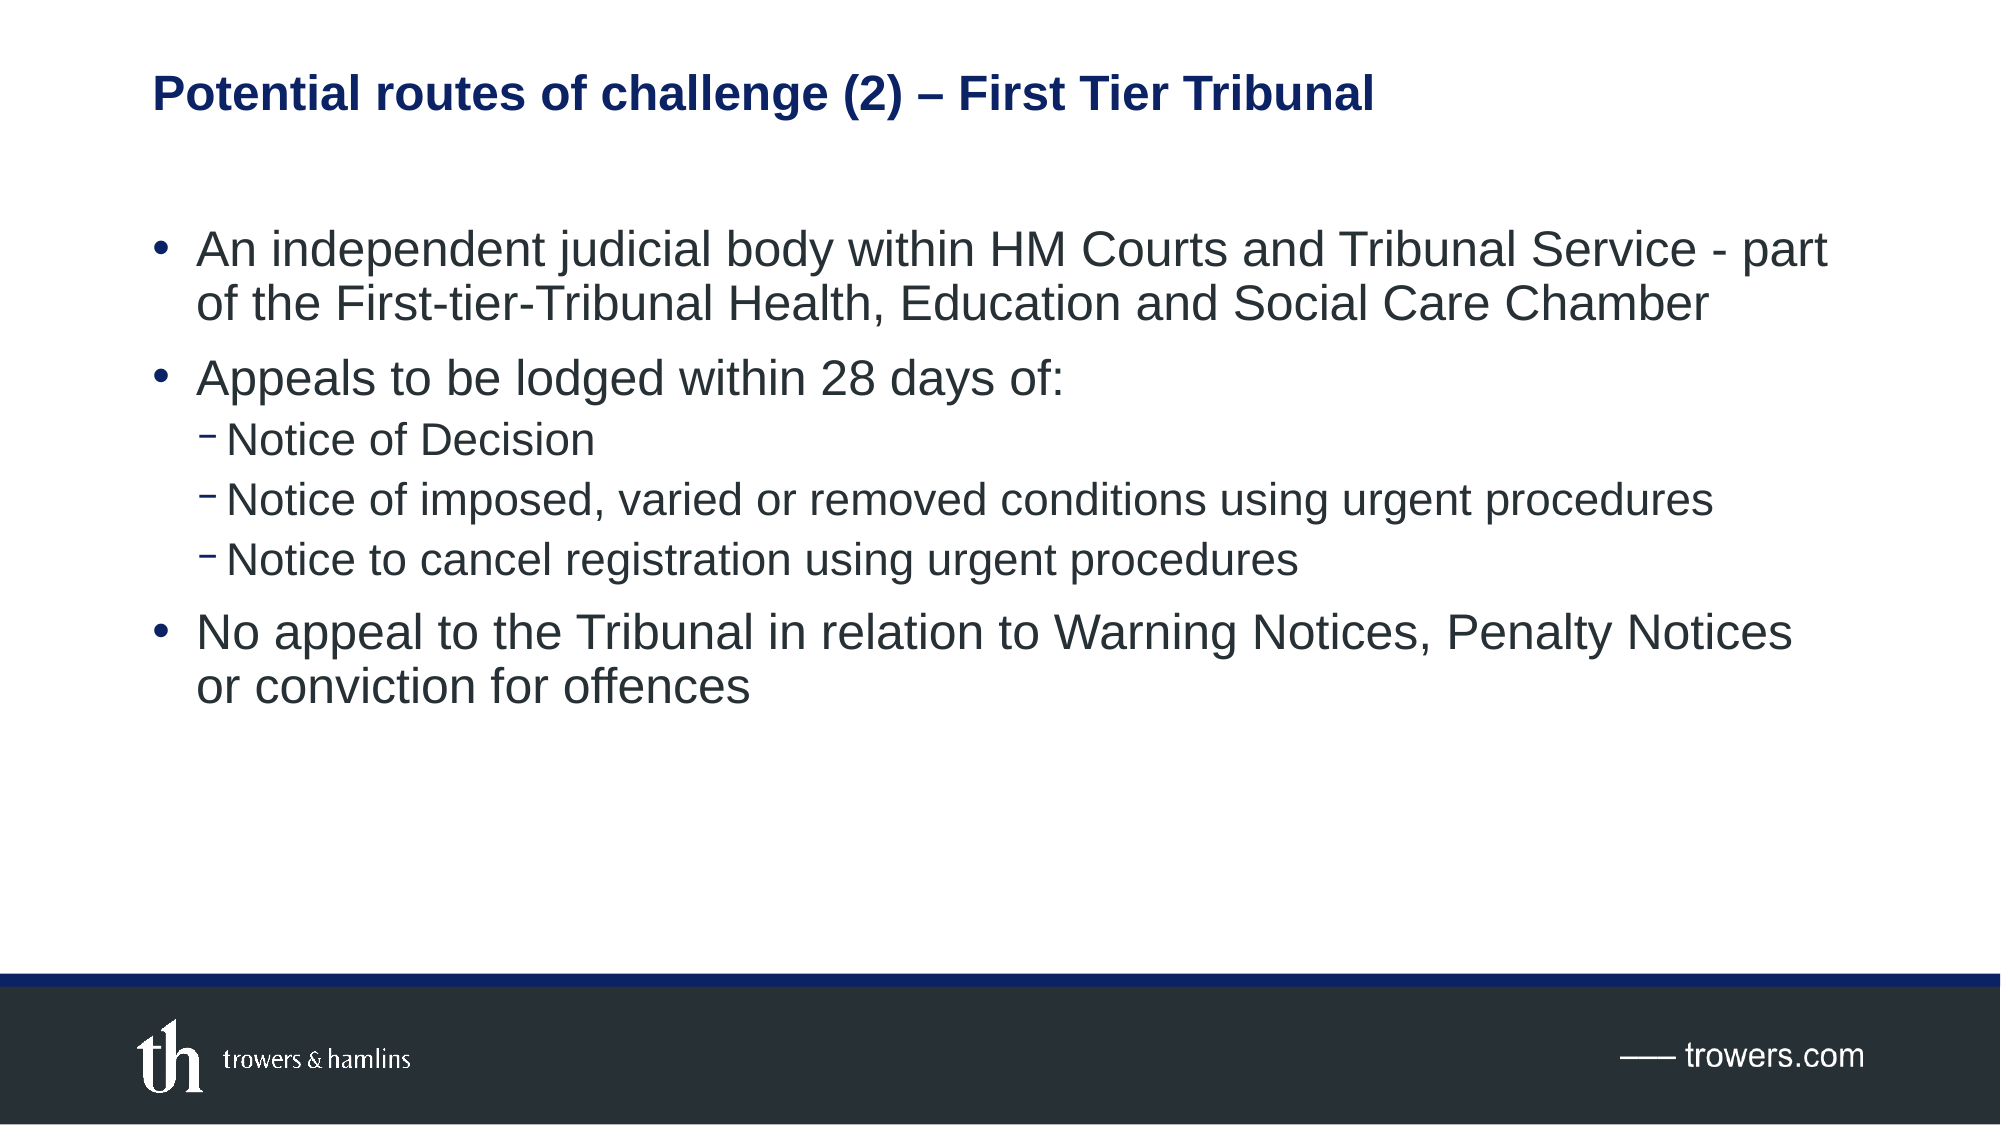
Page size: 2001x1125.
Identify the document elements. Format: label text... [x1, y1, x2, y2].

picture [137, 1018, 410, 1093]
picture [1620, 1042, 1863, 1067]
title Potential routes of challenge (2) – First Tier Tribunal [137, 59, 1863, 188]
list An independent judicial body within HM Courts and Tribunal Service - part of the First-tier-Tribunal Health, Education and Social Care Chamber Appeals to be lodged within 28 days of: Notice of Decision Notice of imposed, varied or removed conditions using urgent procedures Notice to cancel registration using urgent procedures No appeal to the Tribunal in relation to Warning Notices, Penalty Notices or conviction for offences [137, 215, 1863, 904]
